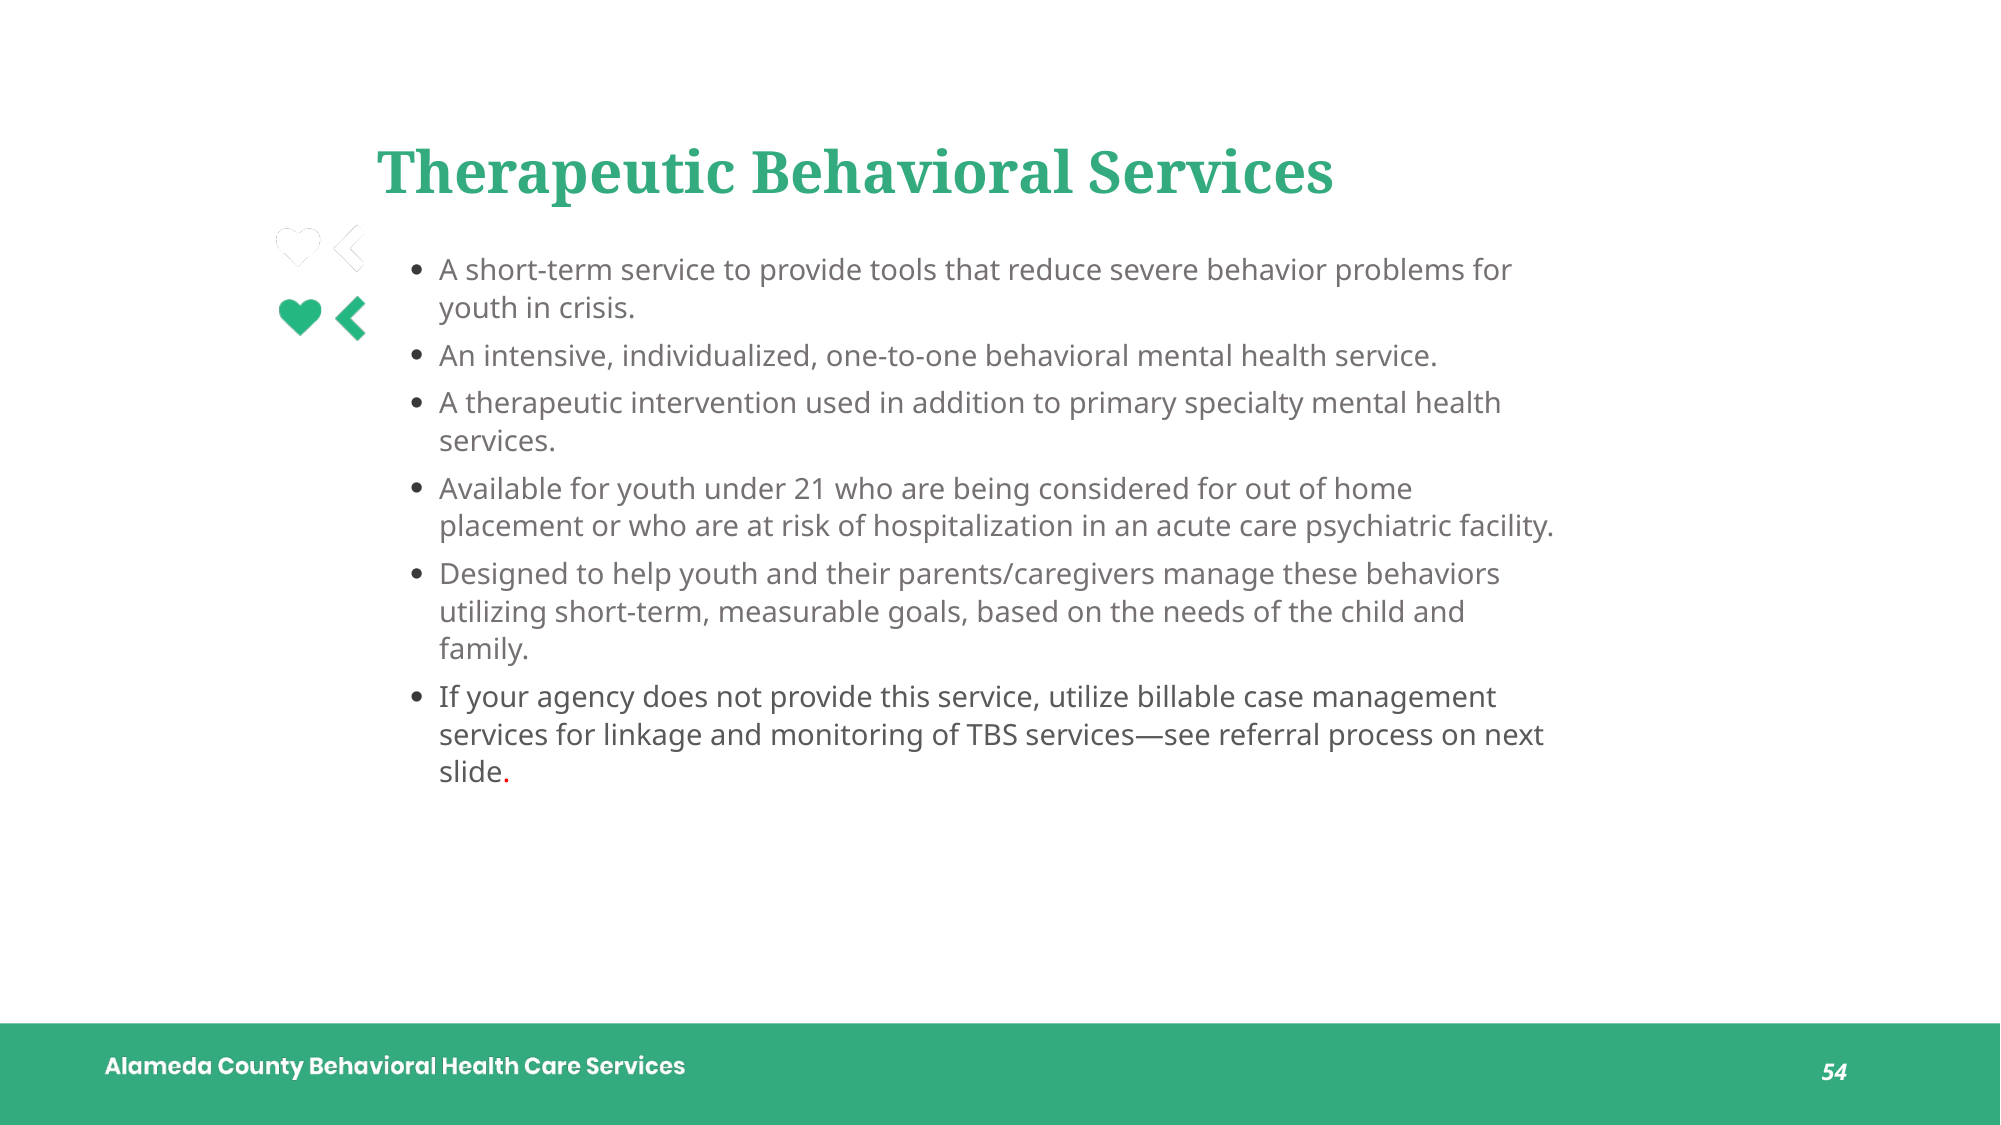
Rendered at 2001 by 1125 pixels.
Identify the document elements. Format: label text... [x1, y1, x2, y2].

subtitle A short-term service to provide tools that reduce severe behavior problems for youth in crisis. An intensive, individualized, one-to-one behavioral mental health service. A therapeutic intervention used in addition to primary specialty mental health services. Available for youth under 21 who are being considered for out of home placement or who are at risk of hospitalization in an acute care psychiatric facility. Designed to help youth and their parents/caregivers manage these behaviors utilizing short-term, measurable goals, based on the needs of the child and family. If your agency does not provide this service, utilize billable case management services for linkage and monitoring of TBS services—see referral process on next slide. [374, 241, 1574, 884]
slide_number 54 [1412, 1042, 1863, 1103]
picture [99, 1046, 724, 1089]
picture [256, 214, 391, 356]
title Therapeutic Behavioral Services [347, 135, 1547, 214]
